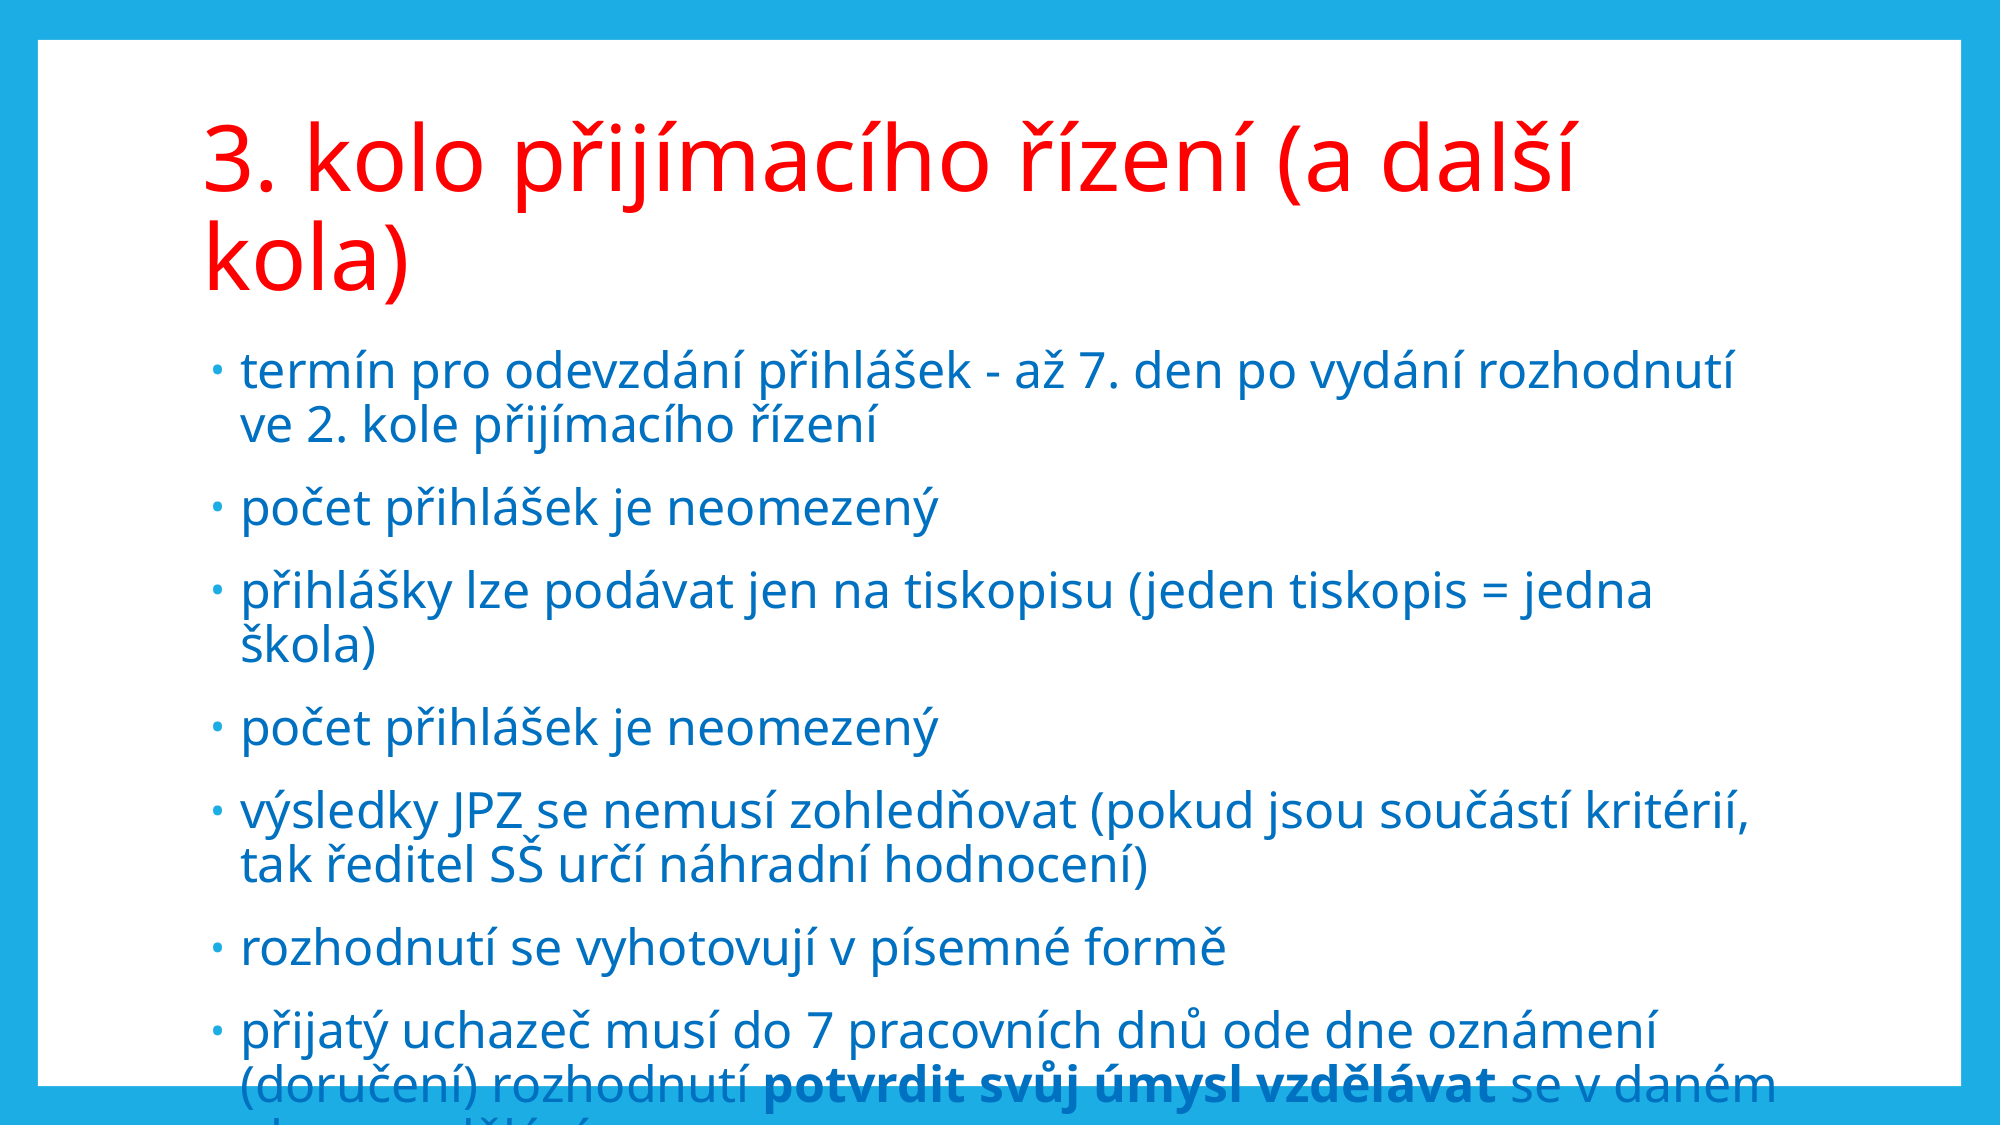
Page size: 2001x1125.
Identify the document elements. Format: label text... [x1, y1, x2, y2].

list termín pro odevzdání přihlášek - až 7. den po vydání rozhodnutí ve 2. kole přijímacího řízení počet přihlášek je neomezený přihlášky lze podávat jen na tiskopisu (jeden tiskopis = jedna škola) počet přihlášek je neomezený výsledky JPZ se nemusí zohledňovat (pokud jsou součástí kritérií, tak ředitel SŠ určí náhradní hodnocení) rozhodnutí se vyhotovují v písemné formě přijatý uchazeč musí do 7 pracovních dnů ode dne oznámení (doručení) rozhodnutí potvrdit svůj úmysl vzdělávat se v daném oboru vzdělání [187, 337, 1808, 1071]
title 3. kolo přijímacího řízení (a další kola) [187, 99, 1808, 323]
